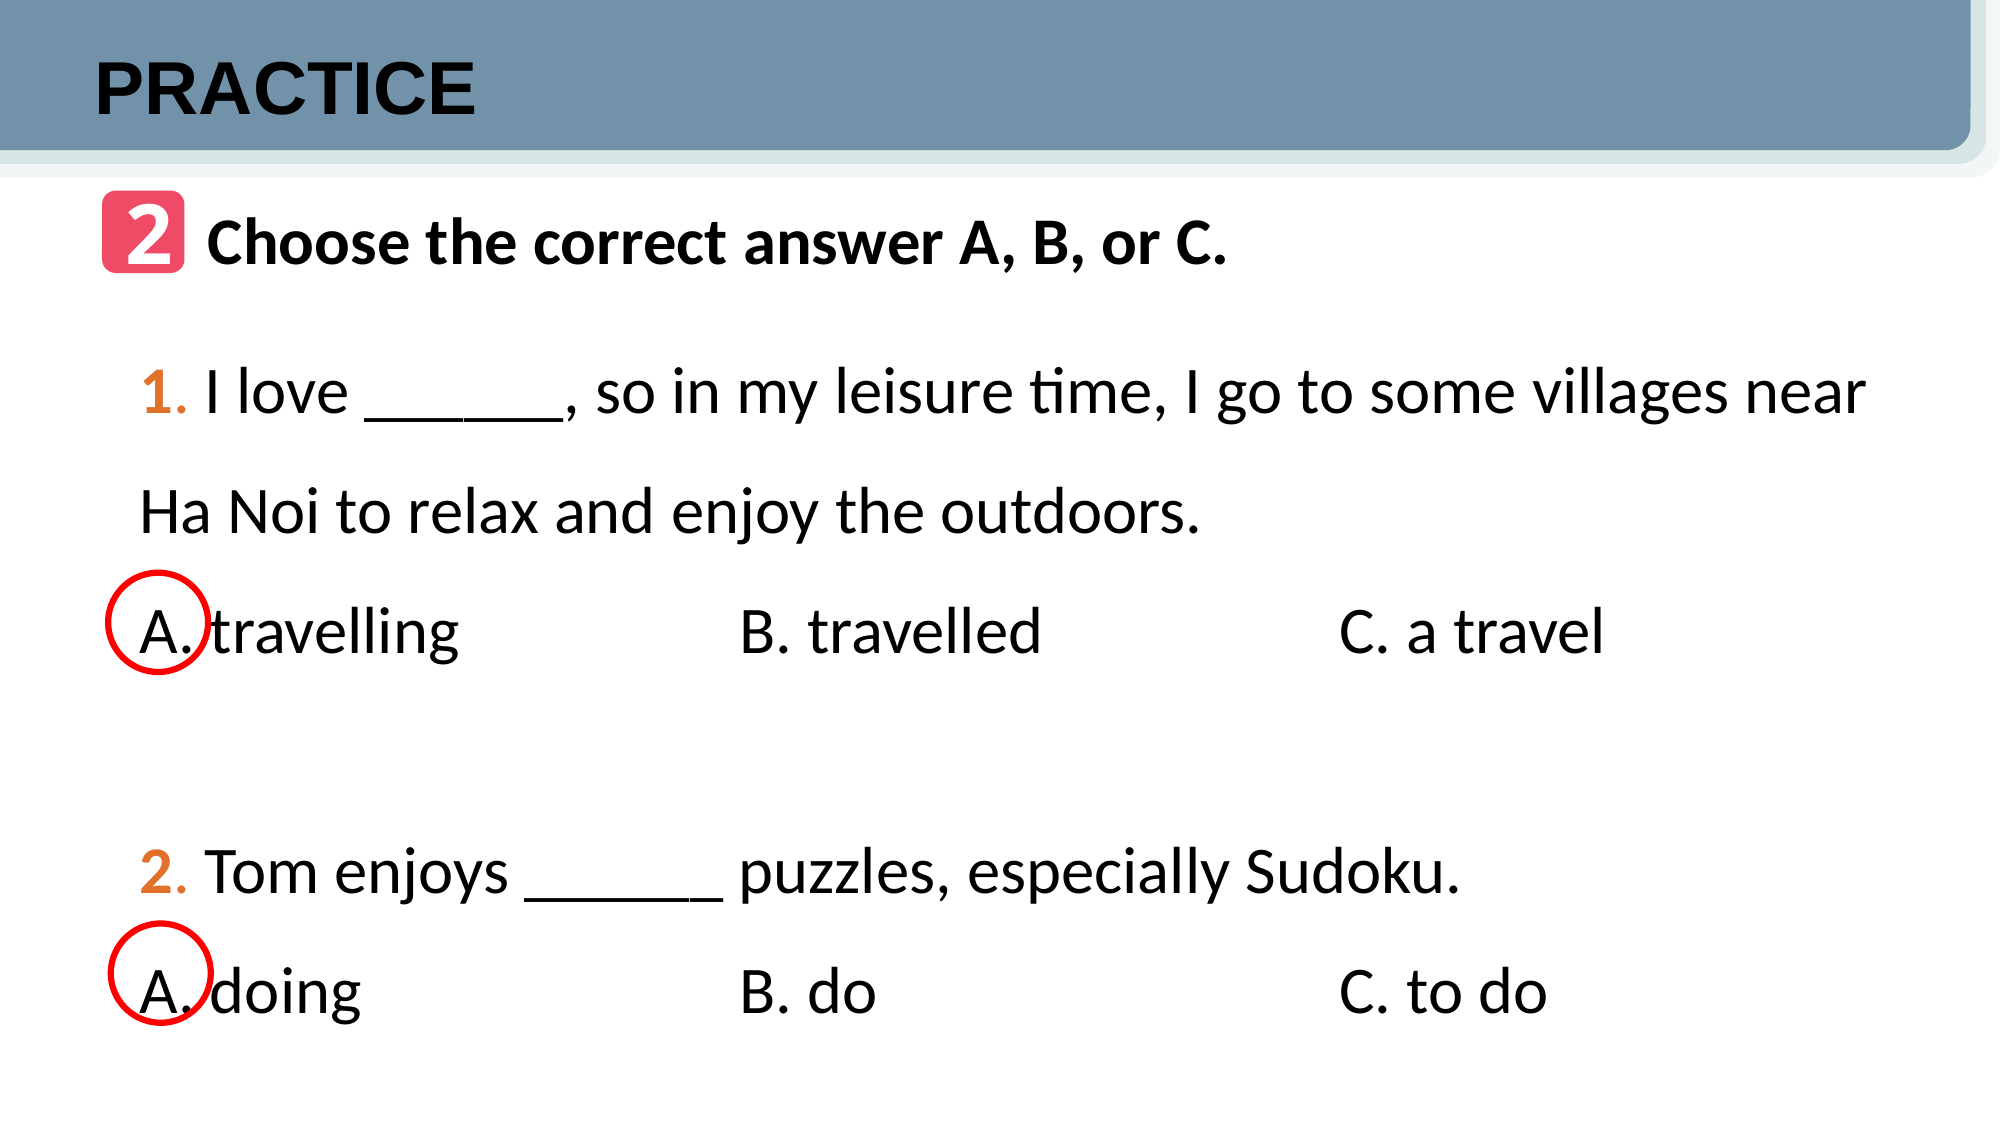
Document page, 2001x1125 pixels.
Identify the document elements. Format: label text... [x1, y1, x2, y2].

text_box 1. I love ______, so in my leisure time, I go to some villages near Ha Noi to relax and enjoy the outdoors. A. travelling B. travelled C. a travel 2. Tom enjoys ______ puzzles, especially Sudoku. A. doing B. do C. to do [124, 299, 1890, 1035]
text_box [109, 922, 212, 1024]
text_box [0, 0, 2000, 178]
text_box Choose the correct answer A, B, or C. [193, 190, 1890, 286]
text_box [100, 190, 110, 273]
text_box 2 [110, 178, 176, 289]
text_box [176, 190, 186, 273]
text_box [107, 571, 210, 674]
